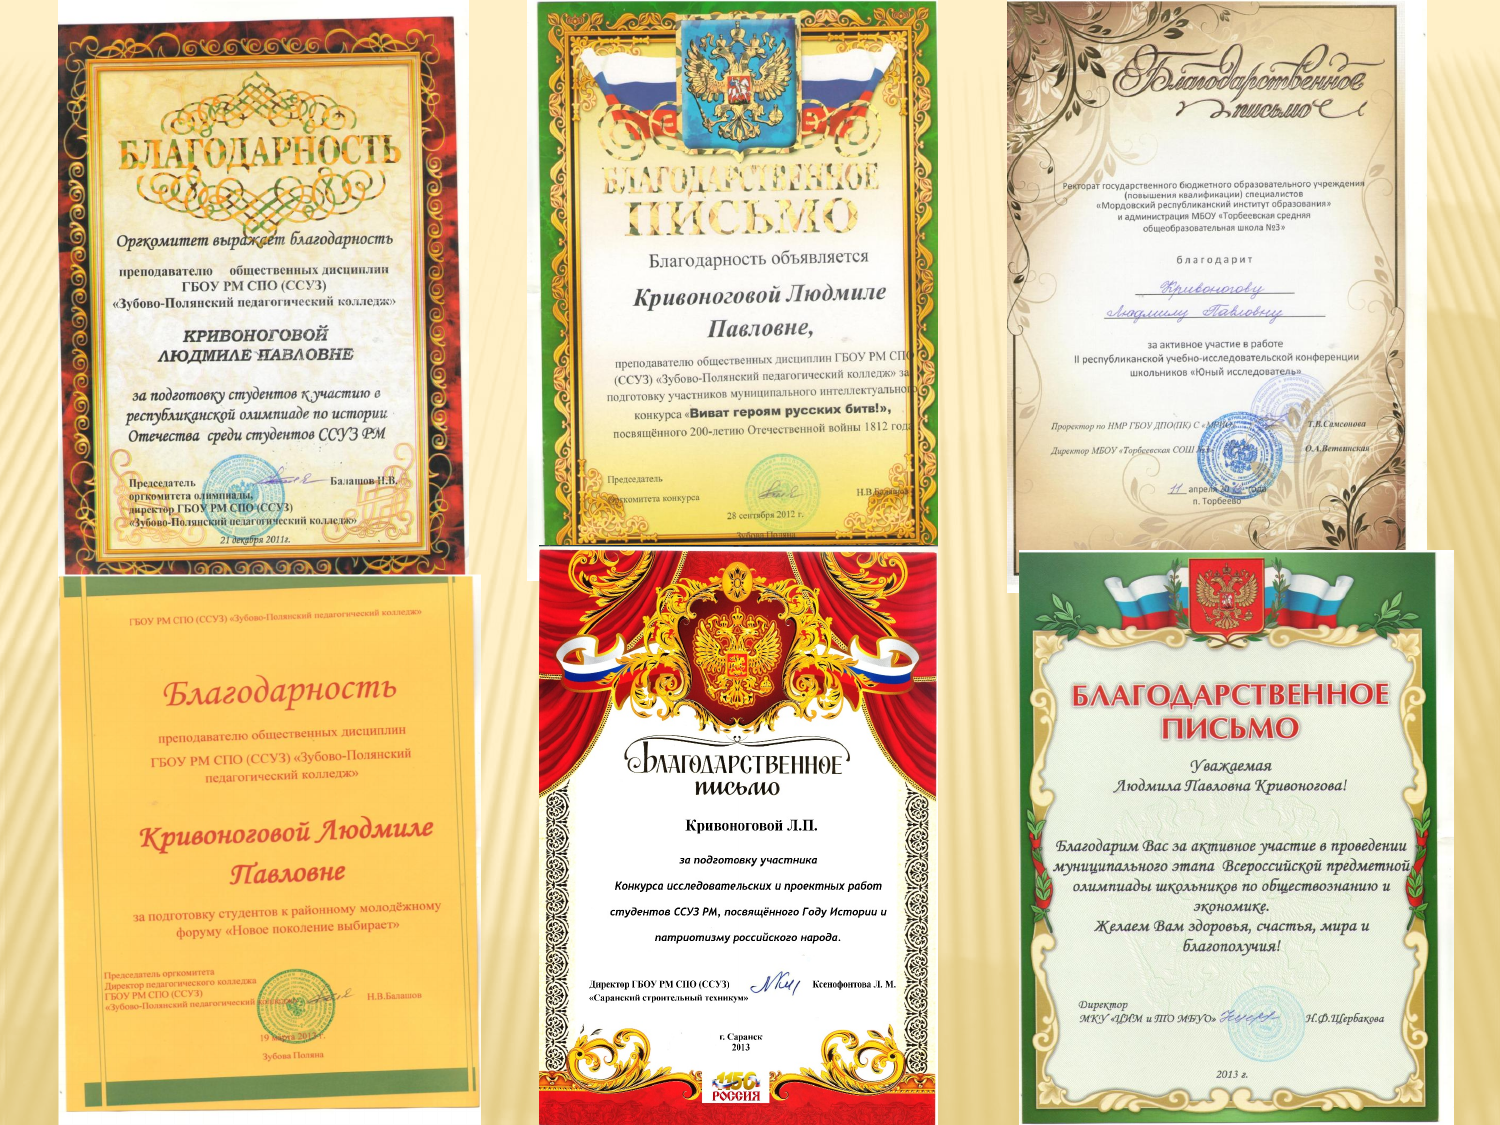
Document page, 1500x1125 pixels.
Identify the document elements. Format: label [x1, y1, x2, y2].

picture [1007, 0, 1454, 1125]
picture [527, 0, 938, 1125]
picture [58, 0, 481, 1125]
